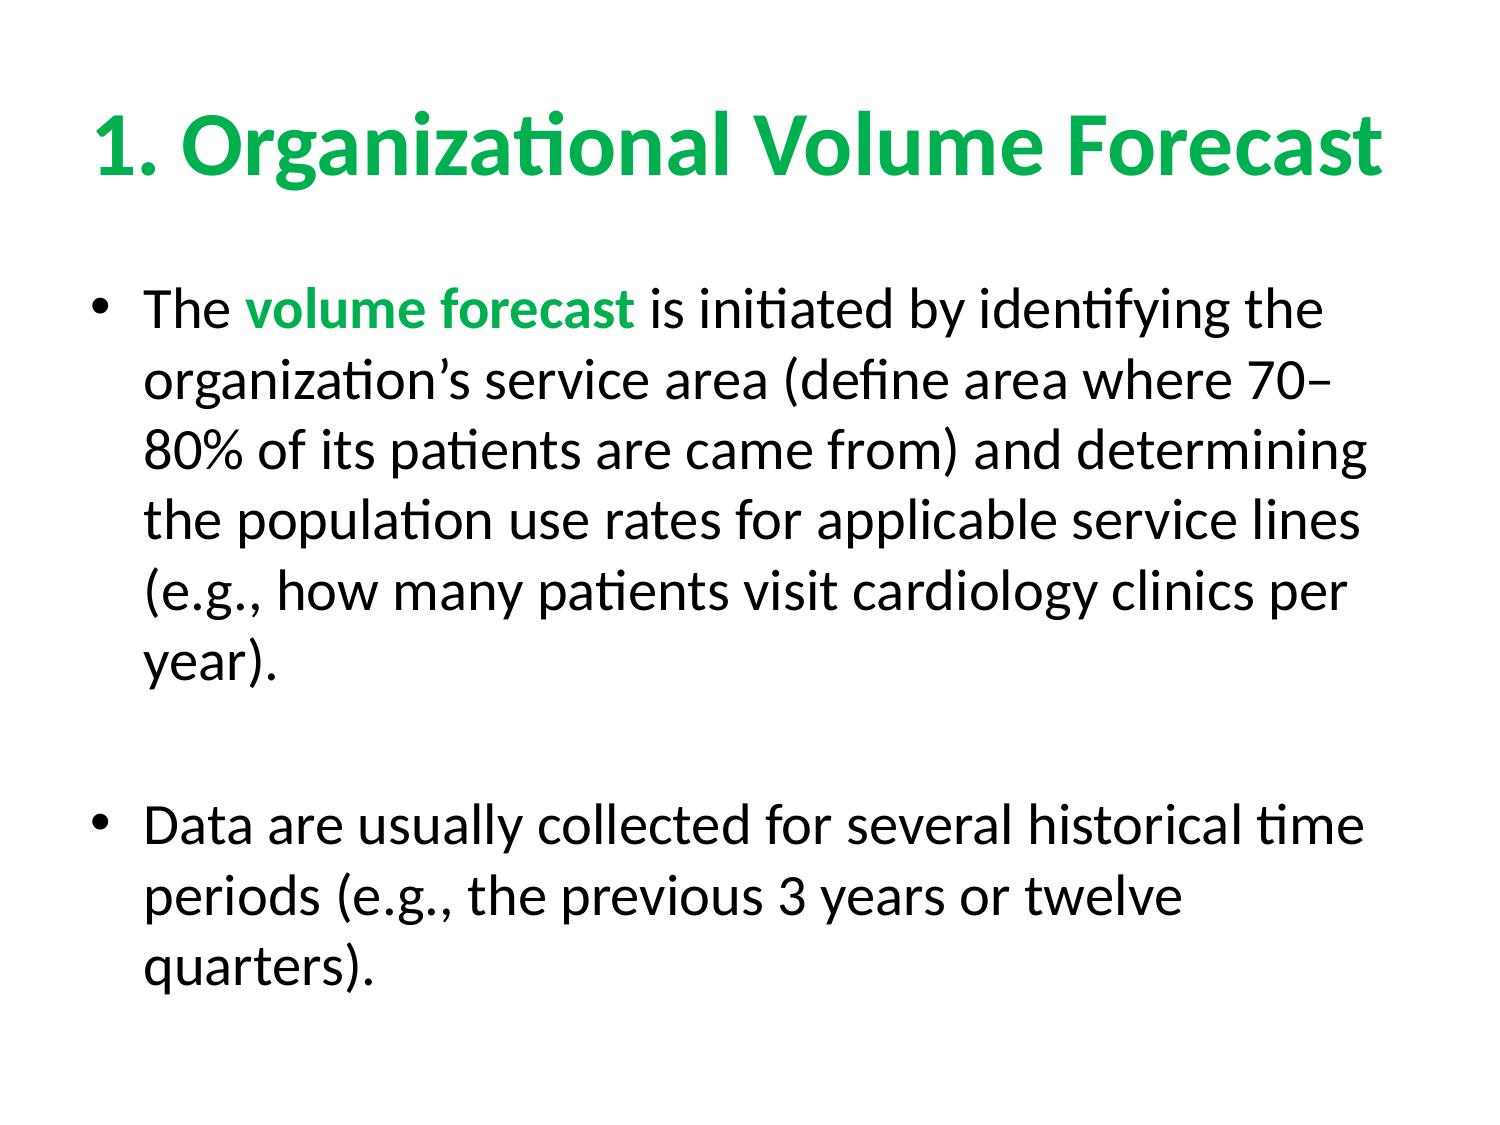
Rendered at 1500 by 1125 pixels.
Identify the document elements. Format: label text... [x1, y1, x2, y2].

title 1. Organizational Volume Forecast [75, 45, 1425, 233]
list The volume forecast is initiated by identifying the organization’s service area (define area where 70–80% of its patients are came from) and determining the population use rates for applicable service lines (e.g., how many patients visit cardiology clinics per year). Data are usually collected for several historical time periods (e.g., the previous 3 years or twelve quarters). [75, 262, 1425, 1005]
